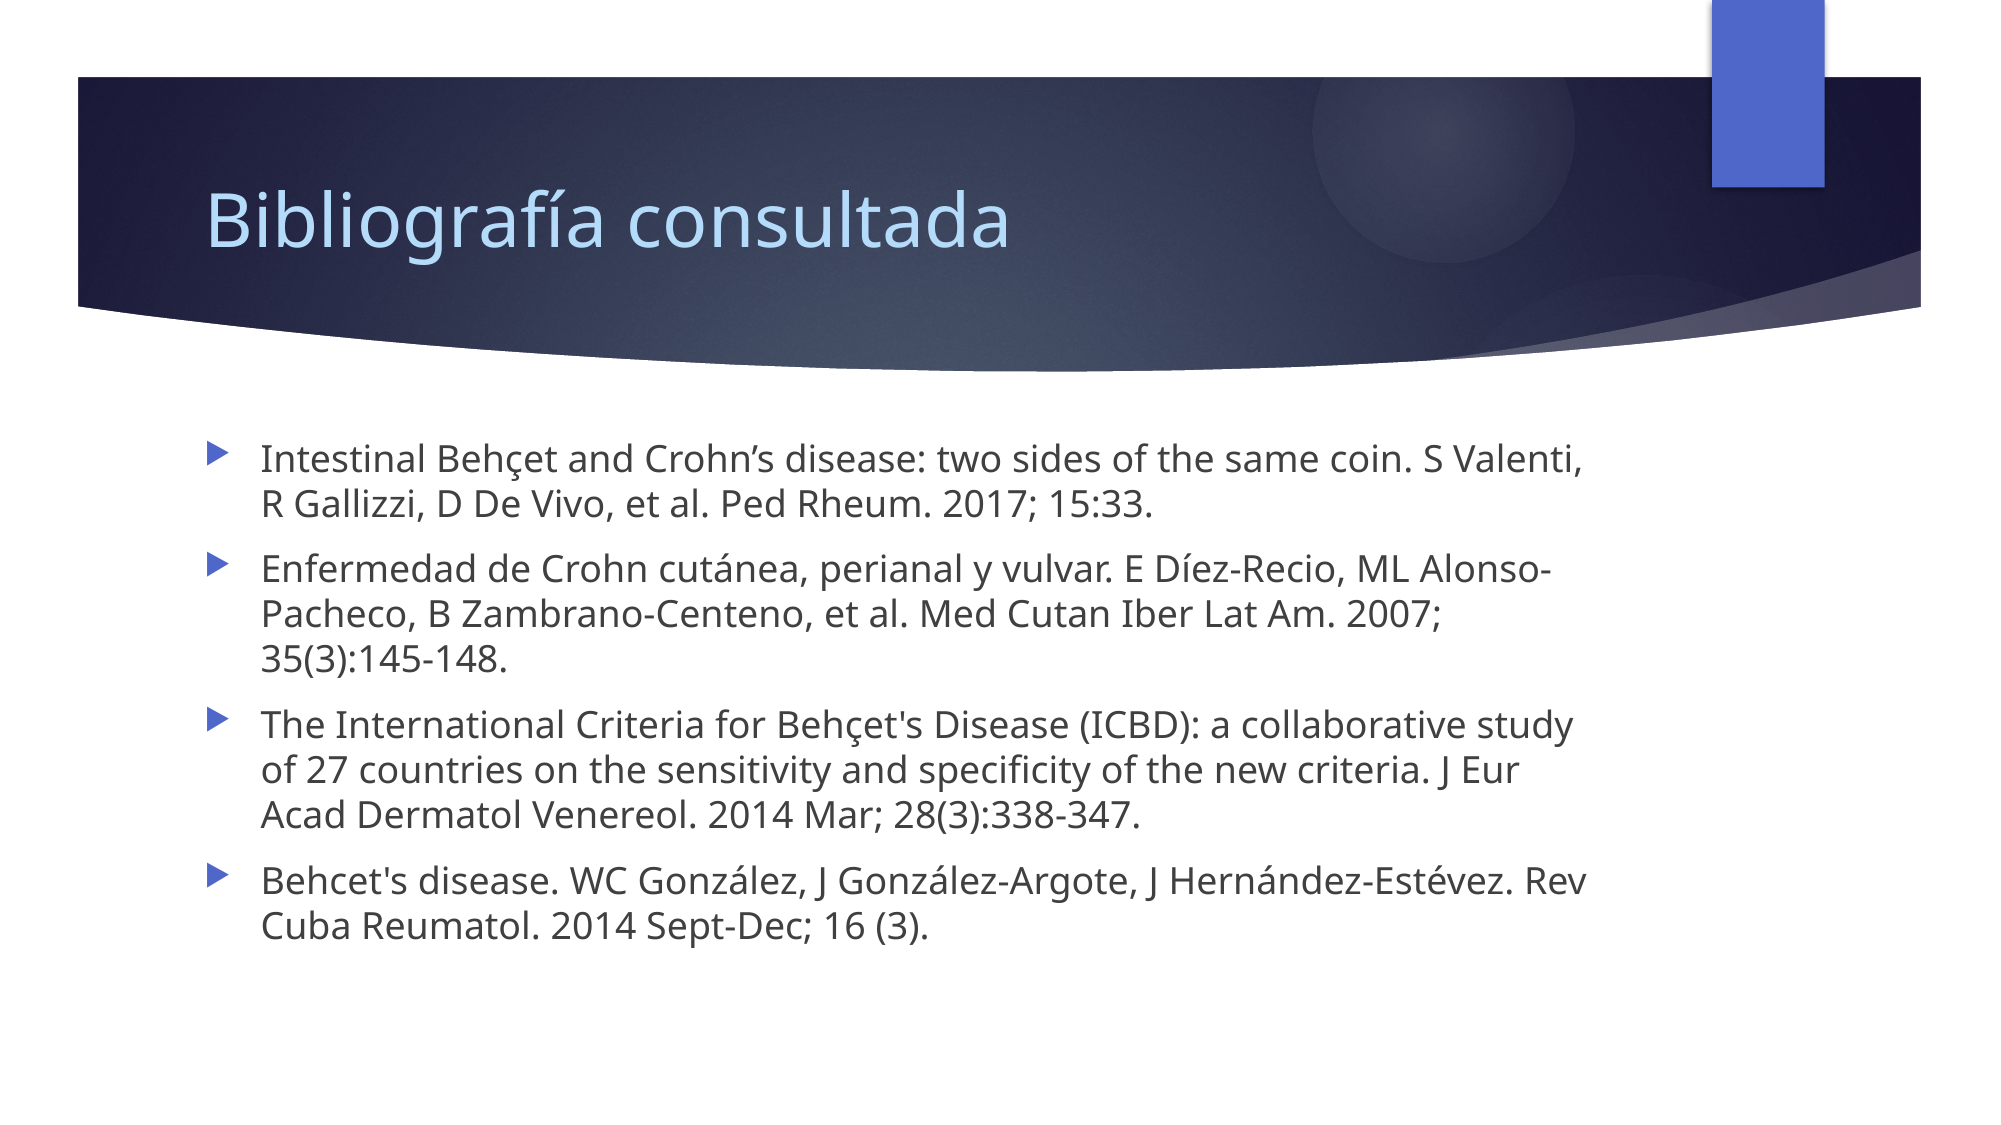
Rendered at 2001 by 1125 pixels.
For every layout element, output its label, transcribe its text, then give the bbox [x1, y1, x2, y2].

list Intestinal Behçet and Crohn’s disease: two sides of the same coin. S Valenti, R Gallizzi, D De Vivo, et al. Ped Rheum. 2017; 15:33. Enfermedad de Crohn cutánea, perianal y vulvar. E Díez-Recio, ML Alonso-Pacheco, B Zambrano-Centeno, et al. Med Cutan Iber Lat Am. 2007; 35(3):145-148. The International Criteria for Behçet's Disease (ICBD): a collaborative study of 27 countries on the sensitivity and specificity of the new criteria. J Eur Acad Dermatol Venereol. 2014 Mar; 28(3):338-347. Behcet's disease. WC González, J González-Argote, J Hernández-Estévez. Rev Cuba Reumatol. 2014 Sept-Dec; 16 (3). [189, 427, 1627, 988]
title Bibliografía consultada [189, 159, 1627, 276]
